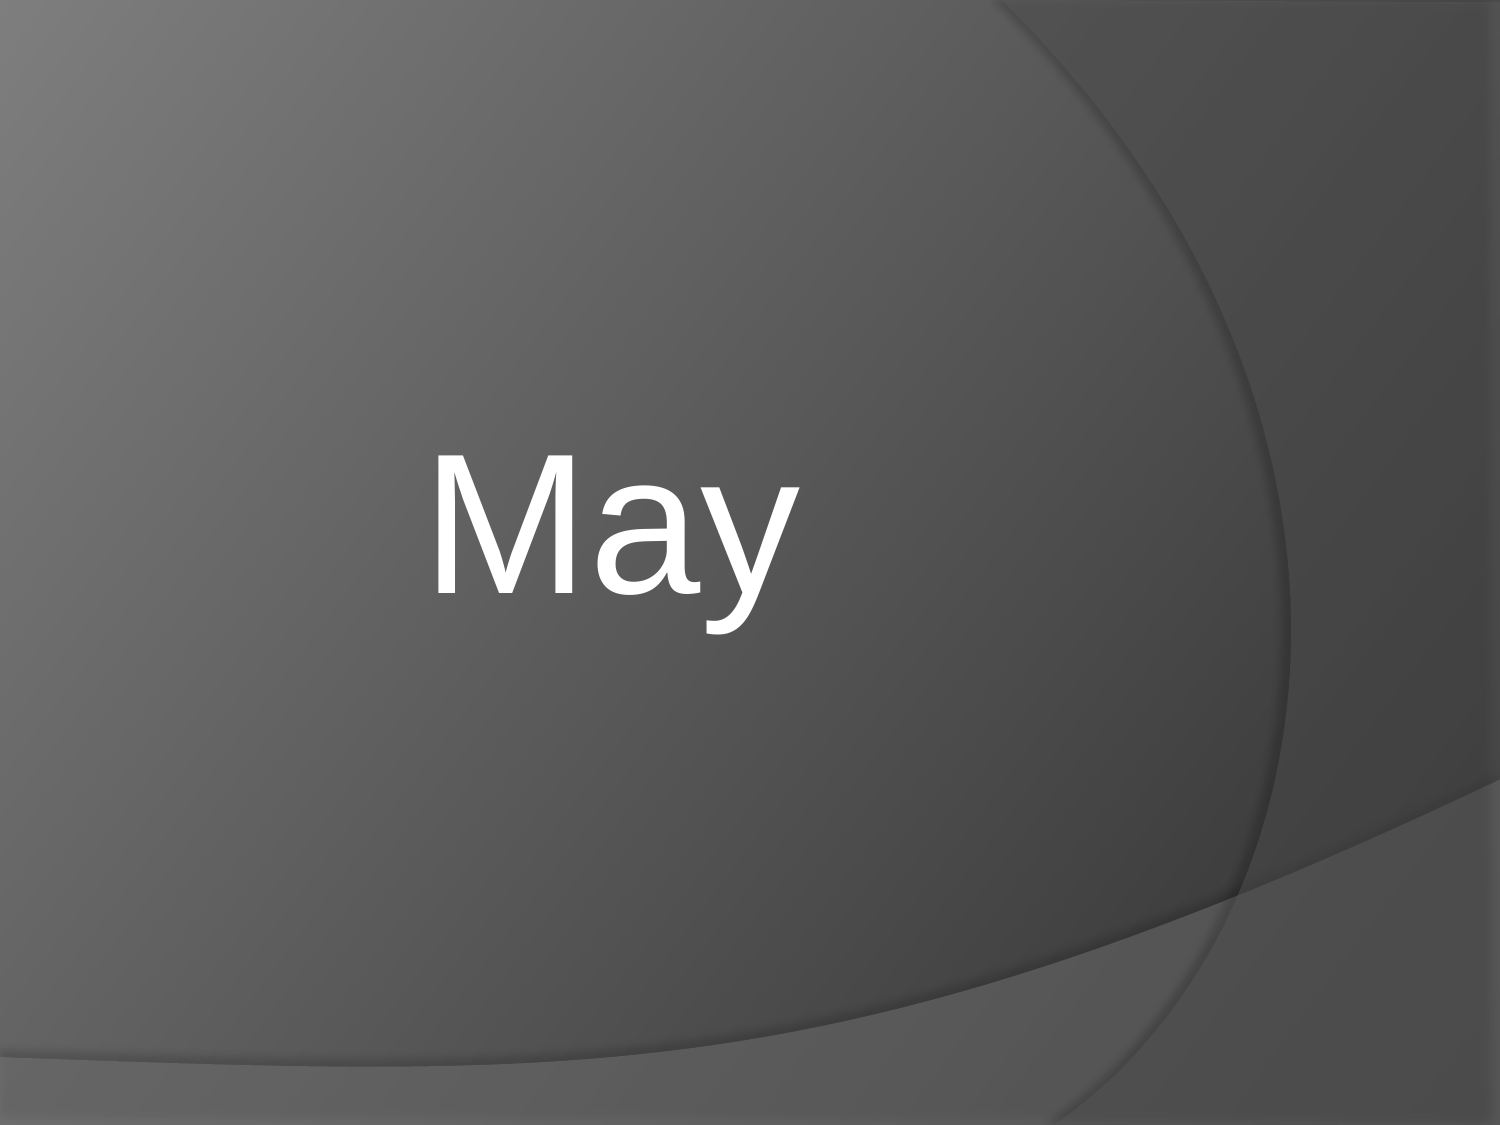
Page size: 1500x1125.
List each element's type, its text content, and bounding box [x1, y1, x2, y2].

subtitle May [76, 255, 1140, 634]
